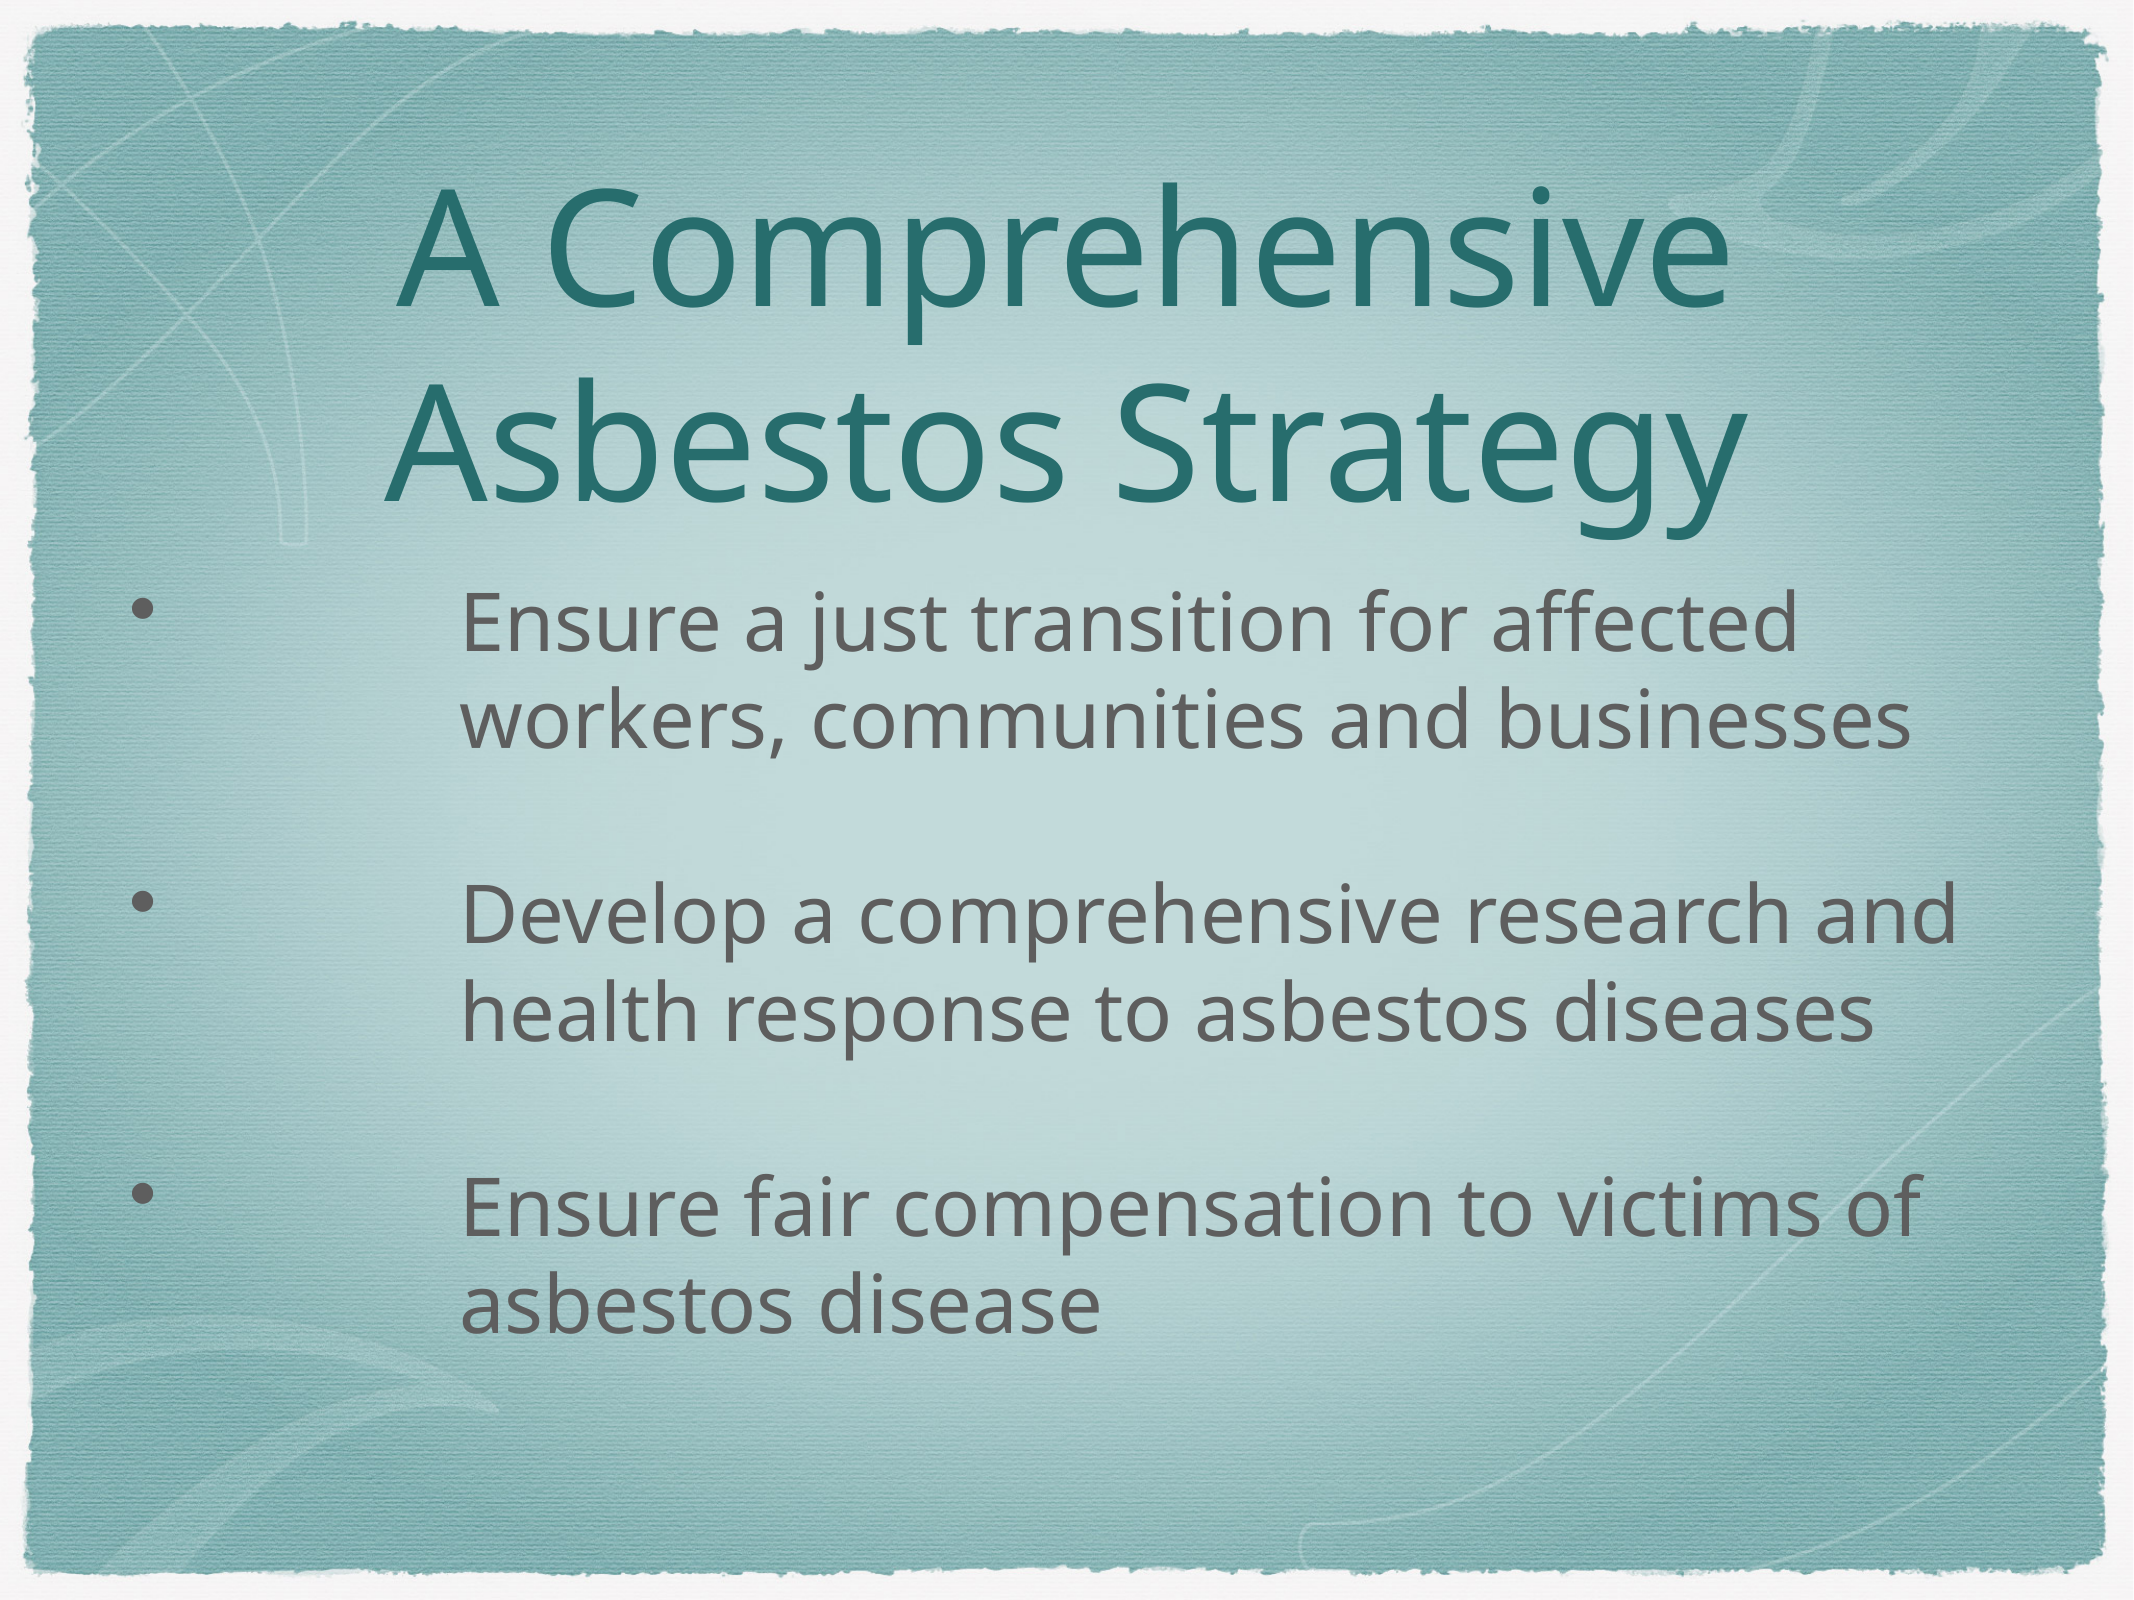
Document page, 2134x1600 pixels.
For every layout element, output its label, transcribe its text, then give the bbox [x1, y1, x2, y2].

list Ensure a just transition for affected workers, communities and businesses Develop a comprehensive research and health response to asbestos diseases Ensure fair compensation to victims of asbestos disease [128, 569, 2005, 1471]
picture [0, 0, 2134, 1600]
title A Comprehensive Asbestos Strategy [128, 128, 2005, 535]
